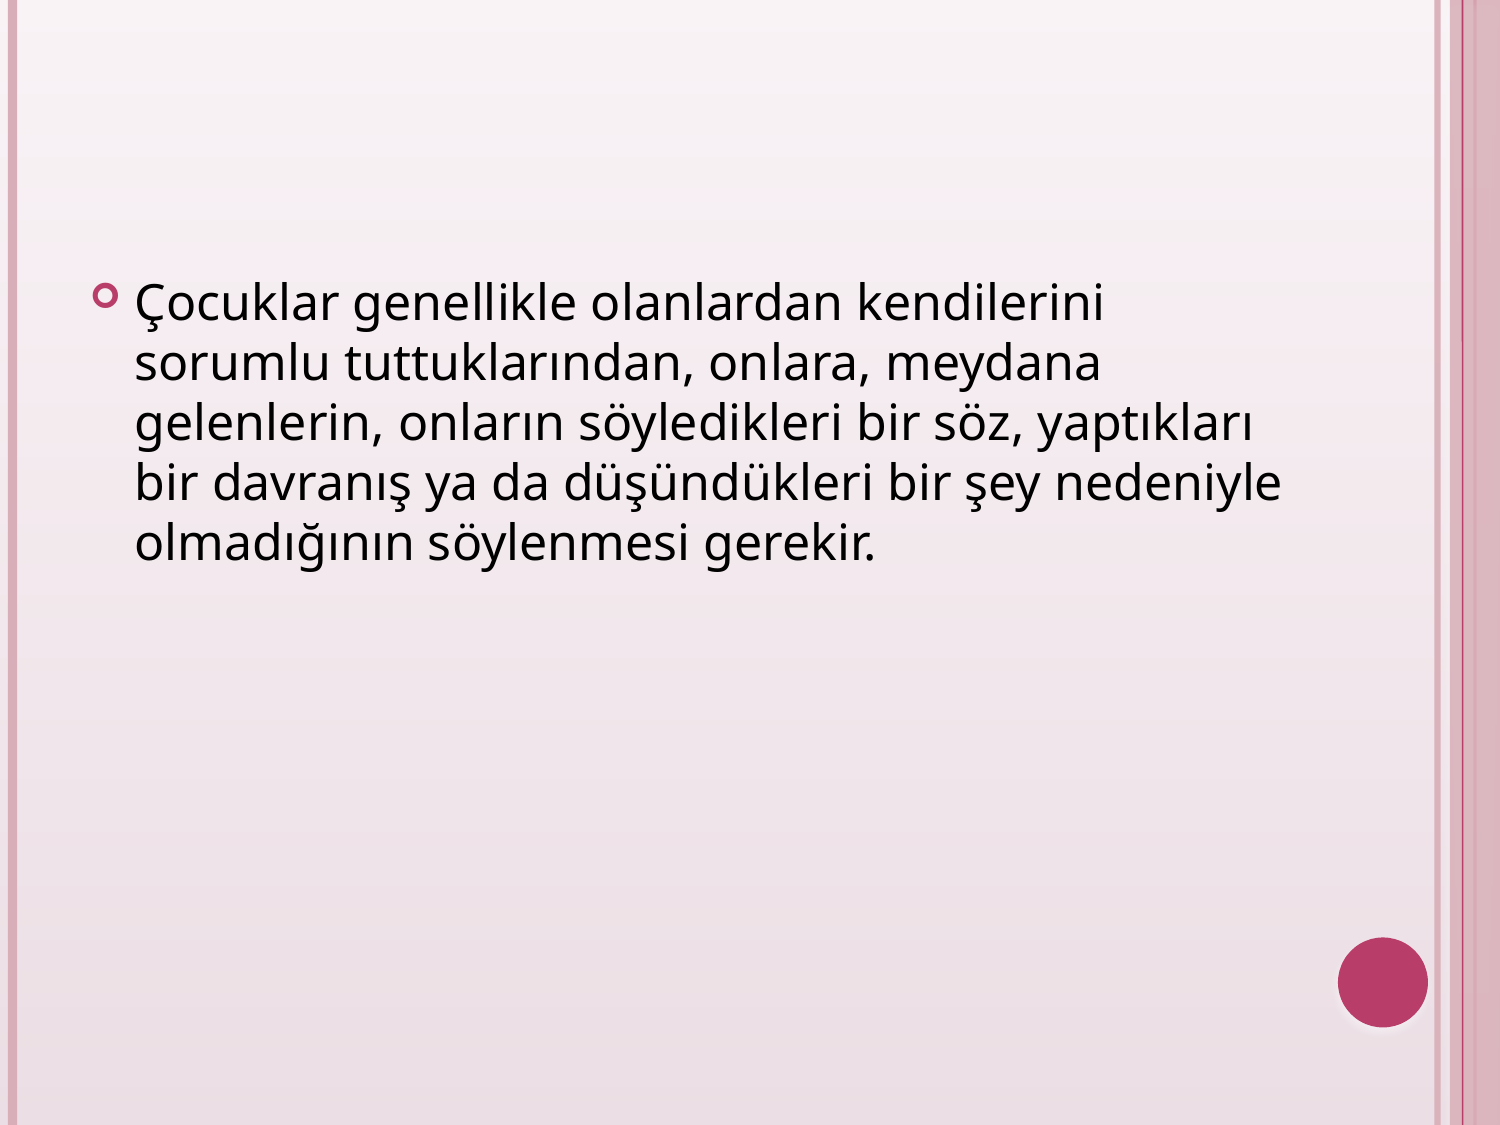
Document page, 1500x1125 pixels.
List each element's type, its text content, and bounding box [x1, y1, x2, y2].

list Çocuklar genellikle olanlardan kendilerini sorumlu tuttuklarından, onlara, meydana gelenlerin, onların söyledikleri bir söz, yaptıkları bir davranış ya da düşündükleri bir şey nedeniyle olmadığının söylenmesi gerekir. [75, 262, 1300, 1062]
